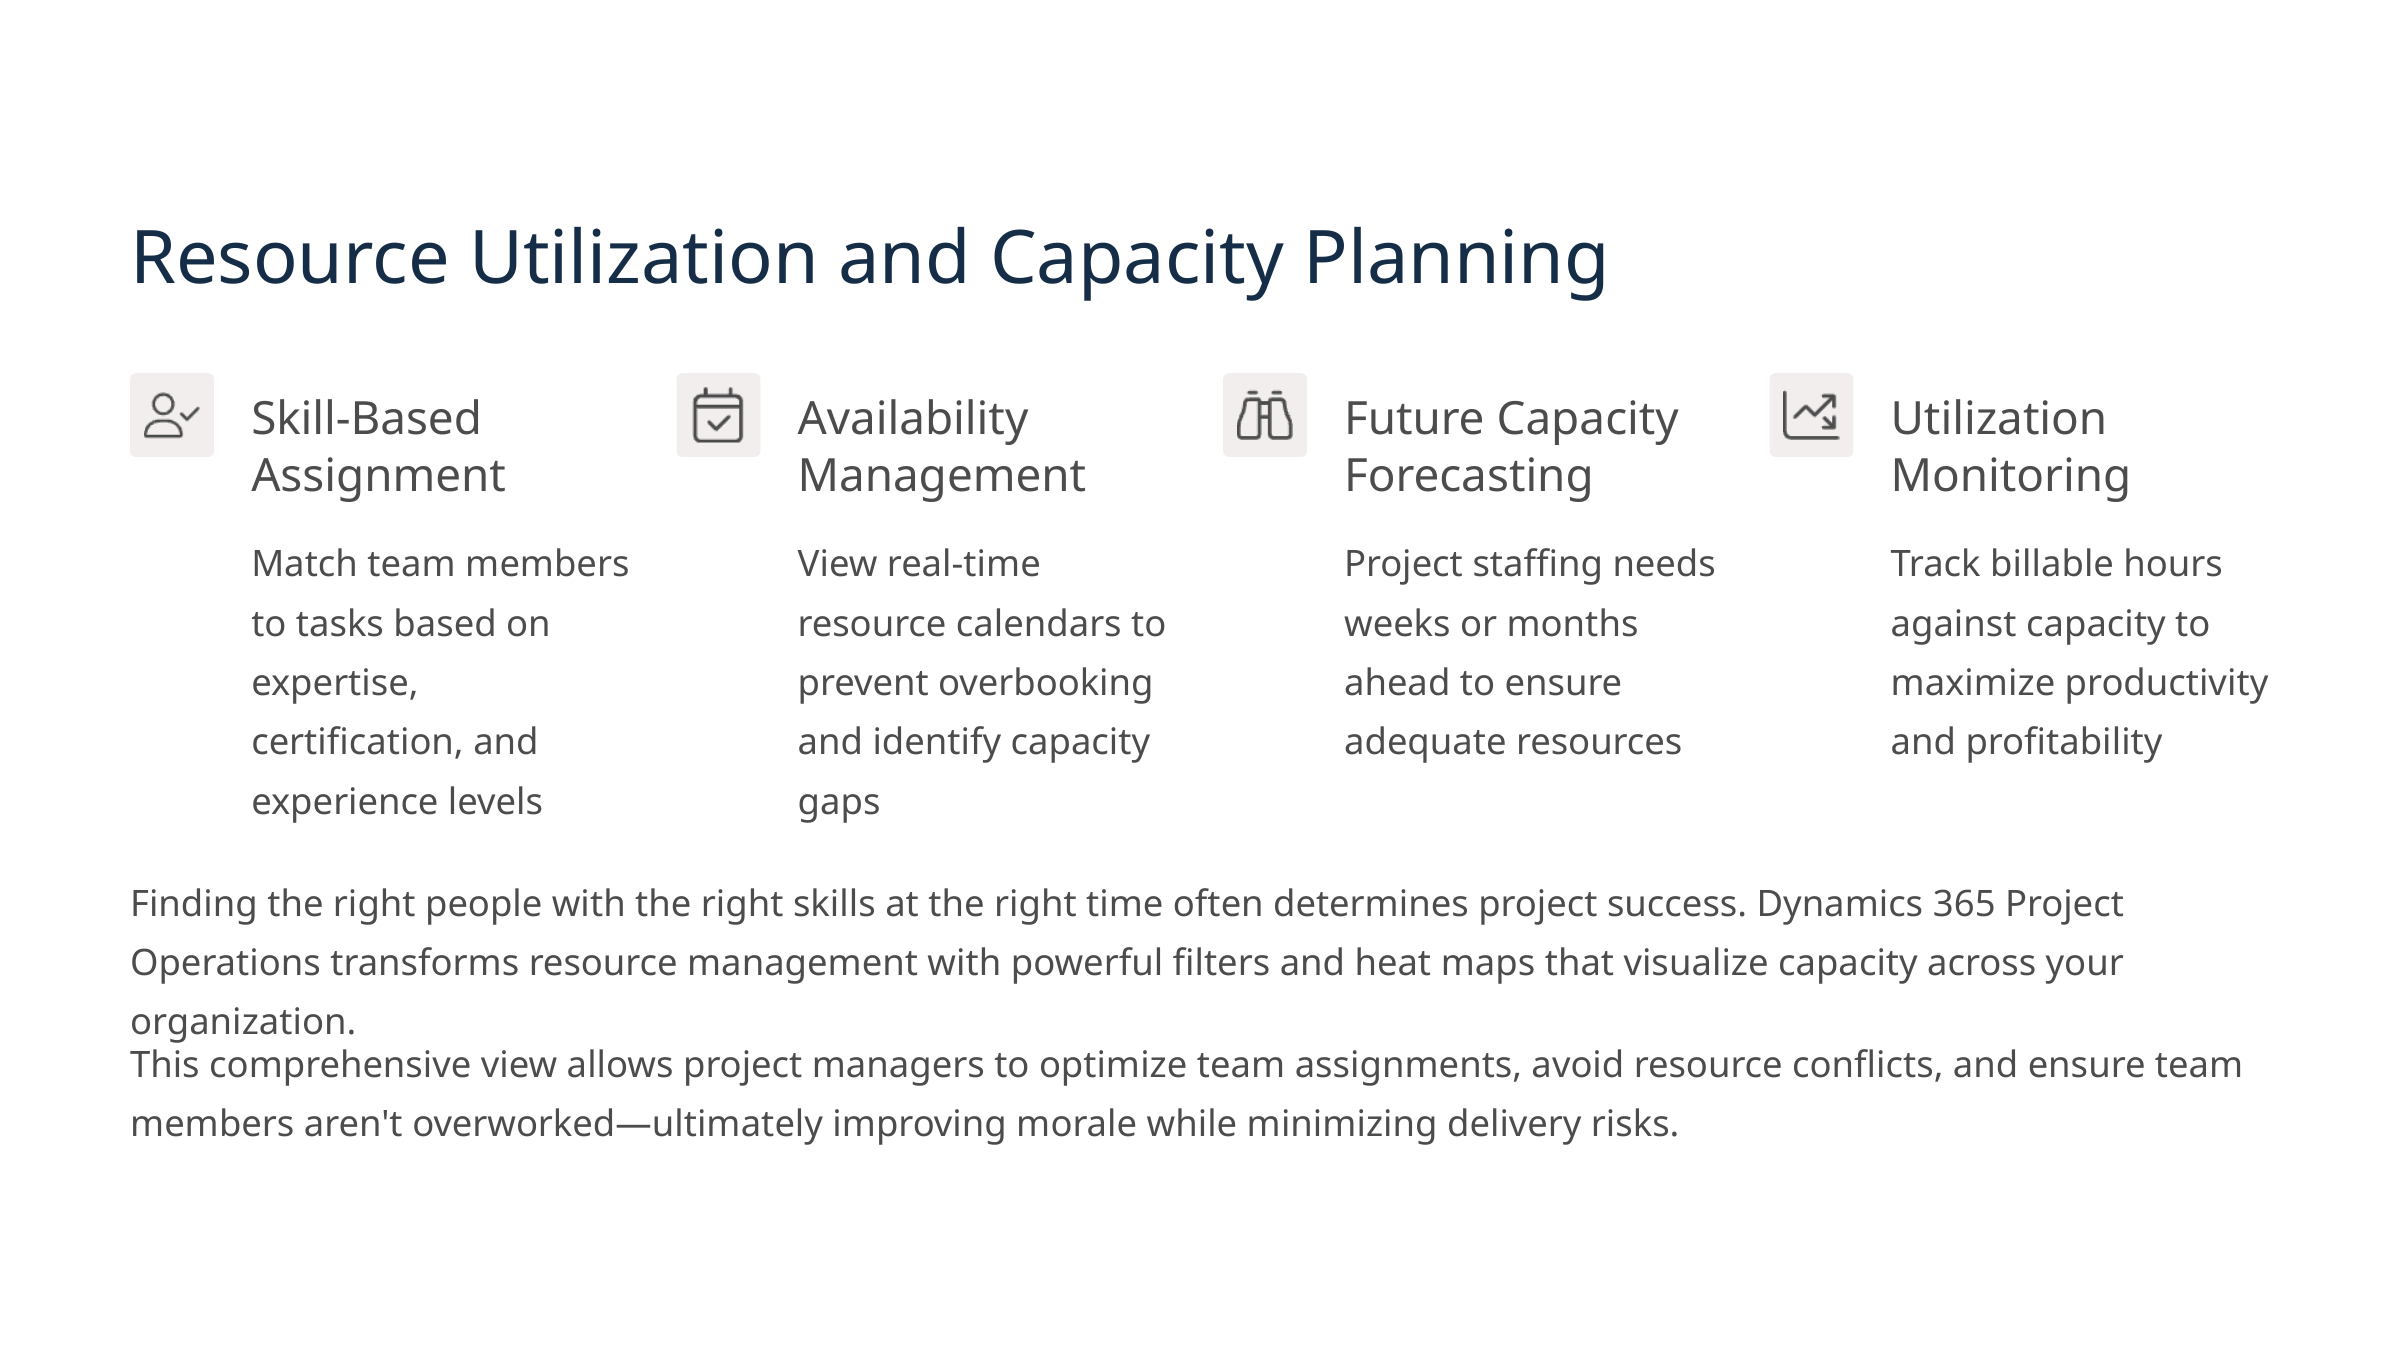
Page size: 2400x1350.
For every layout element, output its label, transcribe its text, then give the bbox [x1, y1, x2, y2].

picture [1237, 380, 1293, 450]
text_box This comprehensive view allows project managers to optimize team assignments, avoid resource conflicts, and ensure team members aren't overworked—ultimately improving morale while minimizing delivery risks. [130, 1025, 2270, 1145]
picture [690, 380, 747, 450]
text_box Project staffing needs weeks or months ahead to ensure adequate resources [1344, 524, 1724, 763]
picture [1783, 380, 1840, 450]
text_box Future Capacity Forecasting [1344, 386, 1724, 503]
text_box View real-time resource calendars to prevent overbooking and identify capacity gaps [797, 524, 1177, 823]
text_box Availability Management [797, 386, 1177, 503]
text_box Skill-Based Assignment [251, 386, 631, 503]
picture [144, 380, 200, 450]
text_box [130, 373, 214, 457]
text_box [676, 373, 761, 457]
text_box Track billable hours against capacity to maximize productivity and profitability [1890, 524, 2270, 763]
text_box Utilization Monitoring [1890, 386, 2270, 503]
text_box [1769, 373, 1854, 457]
text_box Finding the right people with the right skills at the right time often determines project success. Dynamics 365 Project Operations transforms resource management with powerful filters and heat maps that visualize capacity across your organization. [130, 864, 2270, 984]
text_box Resource Utilization and Capacity Planning [130, 205, 1464, 299]
text_box Match team members to tasks based on expertise, certification, and experience levels [251, 524, 631, 763]
text_box [1223, 373, 1307, 457]
